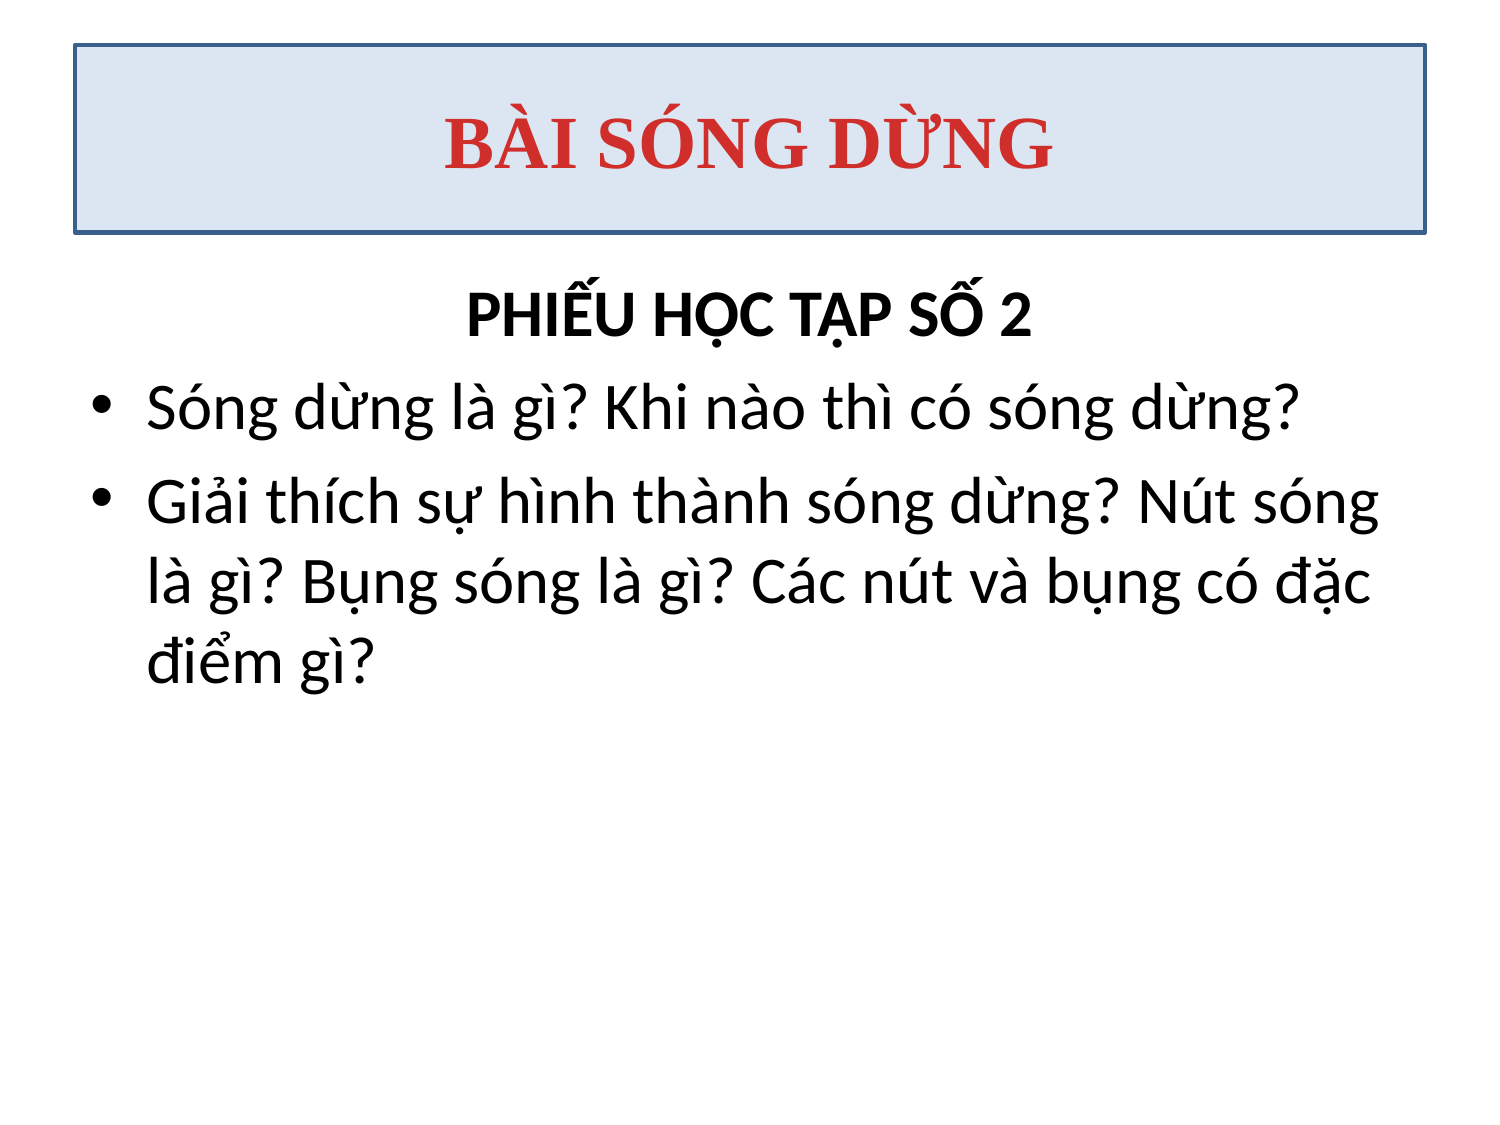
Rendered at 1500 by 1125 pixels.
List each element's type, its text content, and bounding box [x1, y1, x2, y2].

list PHIẾU HỌC TẬP SỐ 2 Sóng dừng là gì? Khi nào thì có sóng dừng? Giải thích sự hình thành sóng dừng? Nút sóng là gì? Bụng sóng là gì? Các nút và bụng có đặc điểm gì? [75, 262, 1425, 1005]
title BÀI SÓNG DỪNG [73, 43, 1427, 235]
